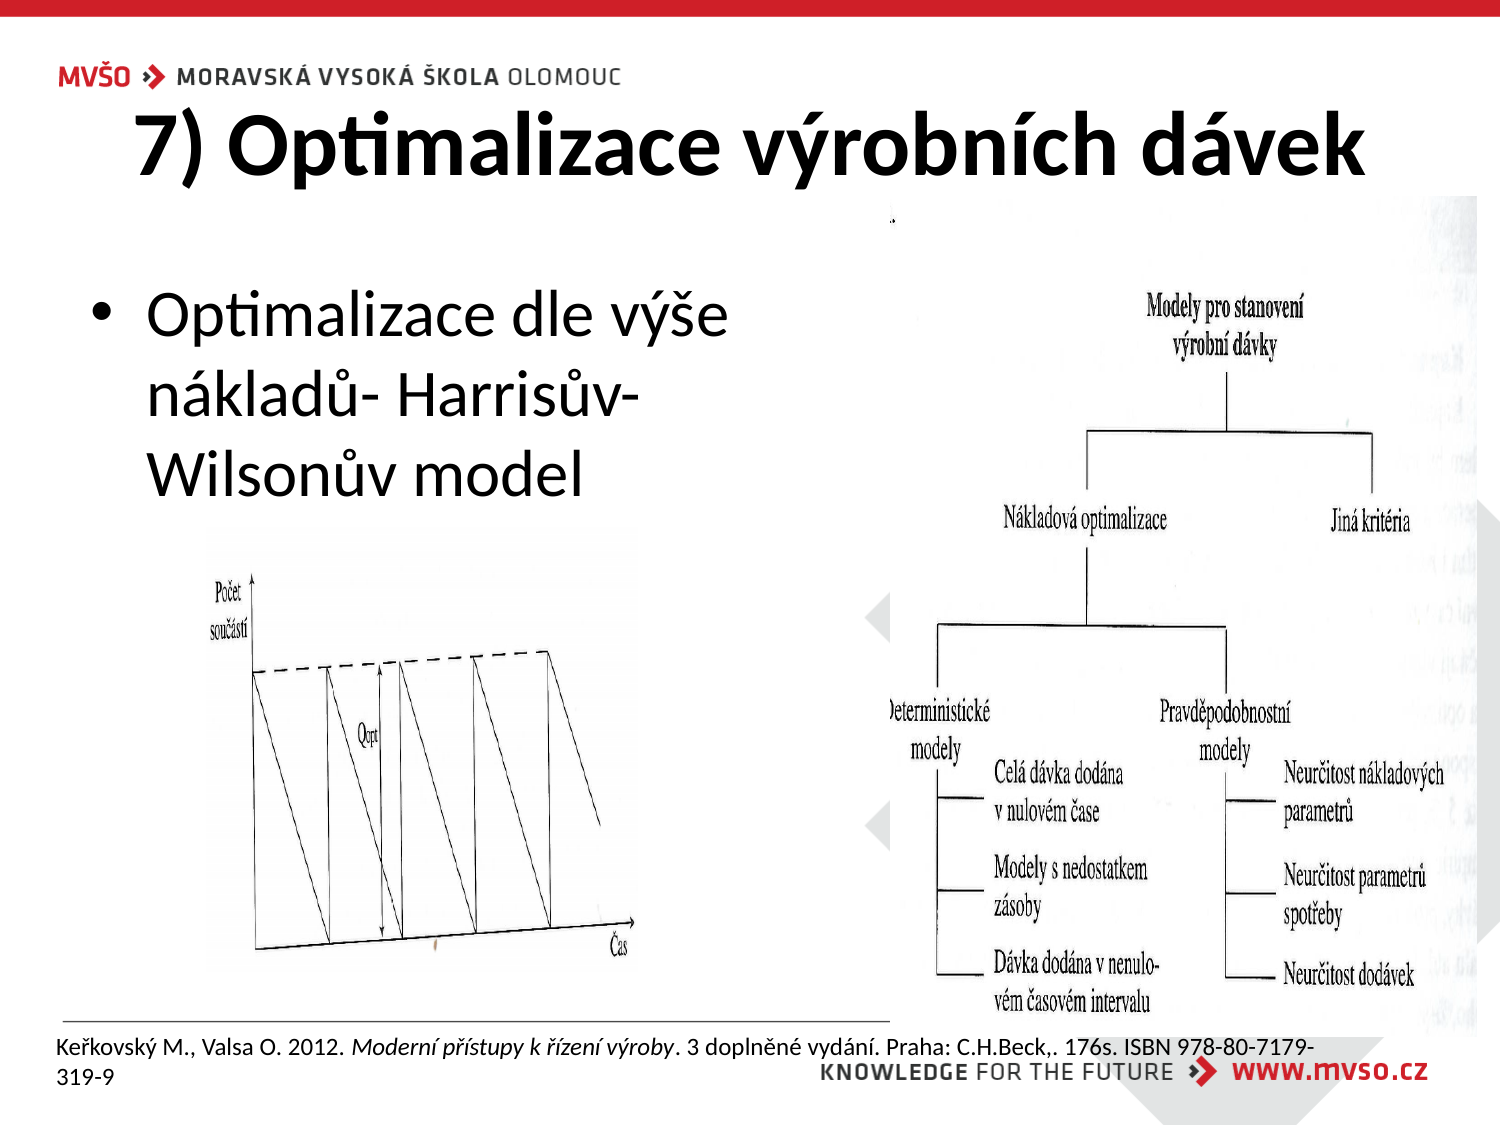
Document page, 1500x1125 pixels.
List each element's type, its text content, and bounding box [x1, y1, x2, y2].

picture [0, 0, 1500, 1125]
text_box Keřkovský M., Valsa O. 2012. Moderní přístupy k řízení výroby. 3 doplněné vydání. Praha: C.H.Beck,. 176s. ISBN 978-80-7179-319-9 [41, 1023, 1365, 1098]
title 7) Optimalizace výrobních dávek [75, 45, 1425, 233]
list Optimalizace dle výše nákladů- Harrisův-Wilsonův model [75, 262, 857, 1005]
